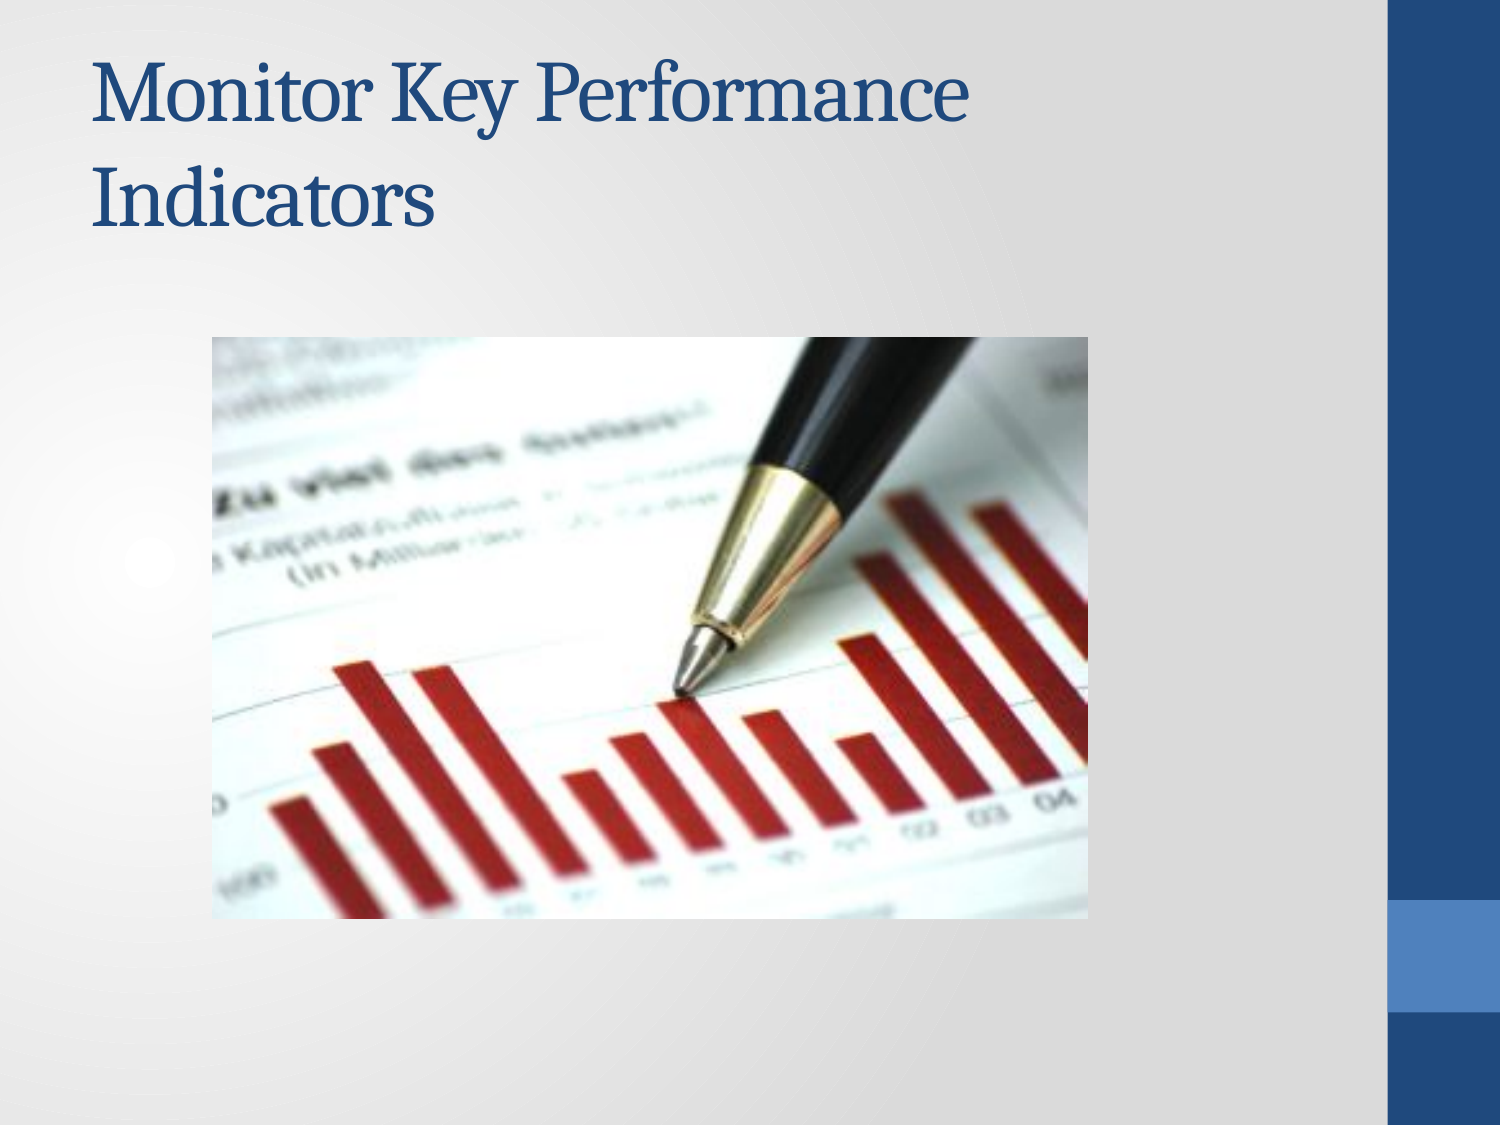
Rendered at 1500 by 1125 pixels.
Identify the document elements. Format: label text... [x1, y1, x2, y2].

title Monitor Key Performance Indicators [75, 45, 1325, 233]
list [211, 336, 1088, 920]
